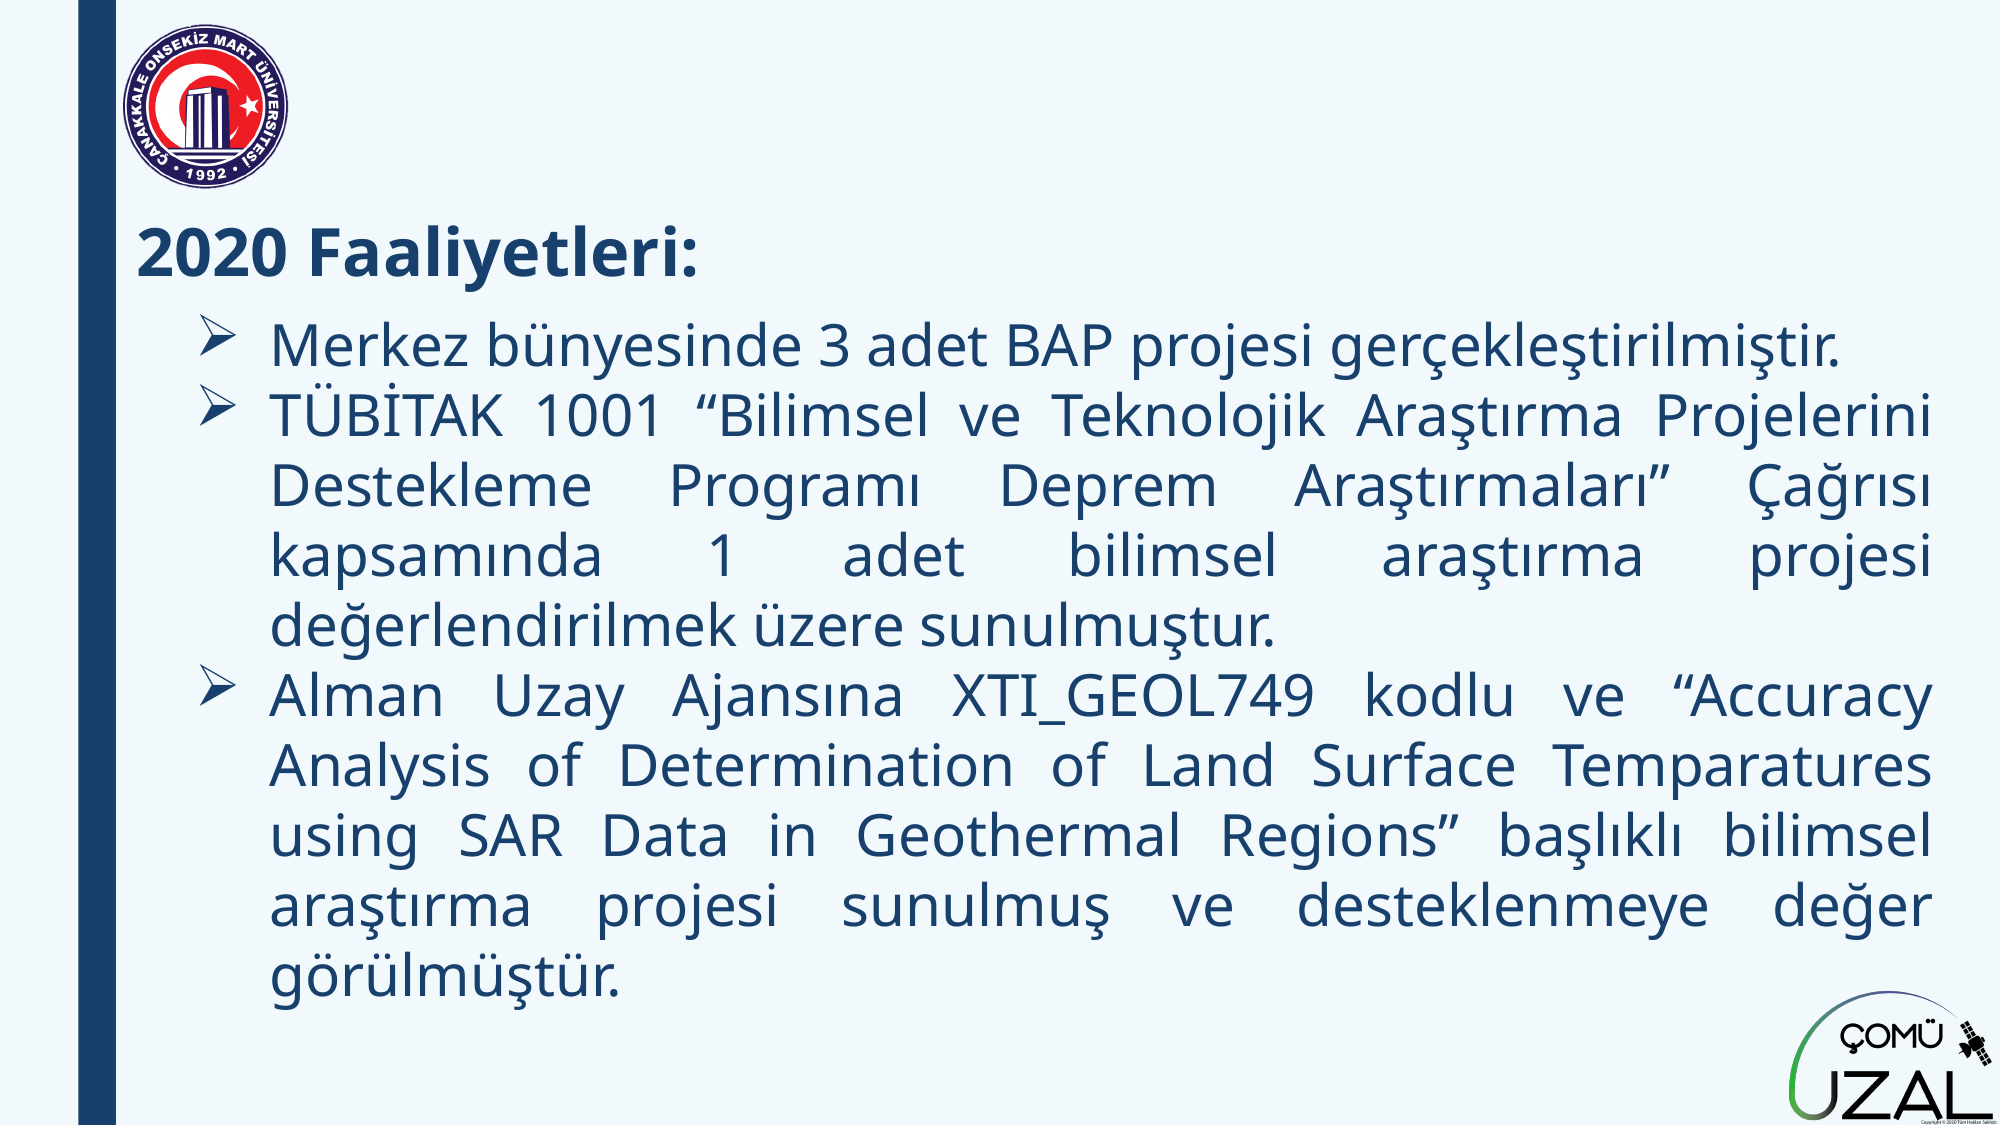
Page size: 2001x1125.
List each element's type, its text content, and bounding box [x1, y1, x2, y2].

picture [120, 19, 304, 212]
picture [1787, 991, 1998, 1125]
title 2020 Faaliyetleri: [121, 212, 1697, 456]
text_box Merkez bünyesinde 3 adet BAP projesi gerçekleştirilmiştir. TÜBİTAK 1001 “Bilimsel ve Teknolojik Araştırma Projelerini Destekleme Programı Deprem Araştırmaları” Çağrısı kapsamında 1 adet bilimsel araştırma projesi değerlendirilmek üzere sunulmuştur. Alman Uzay Ajansına XTI_GEOL749 kodlu ve “Accuracy Analysis of Determination of Land Surface Temparatures using SAR Data in Geothermal Regions” başlıklı bilimsel araştırma projesi sunulmuş ve desteklenmeye değer görülmüştür. [180, 300, 1949, 1016]
